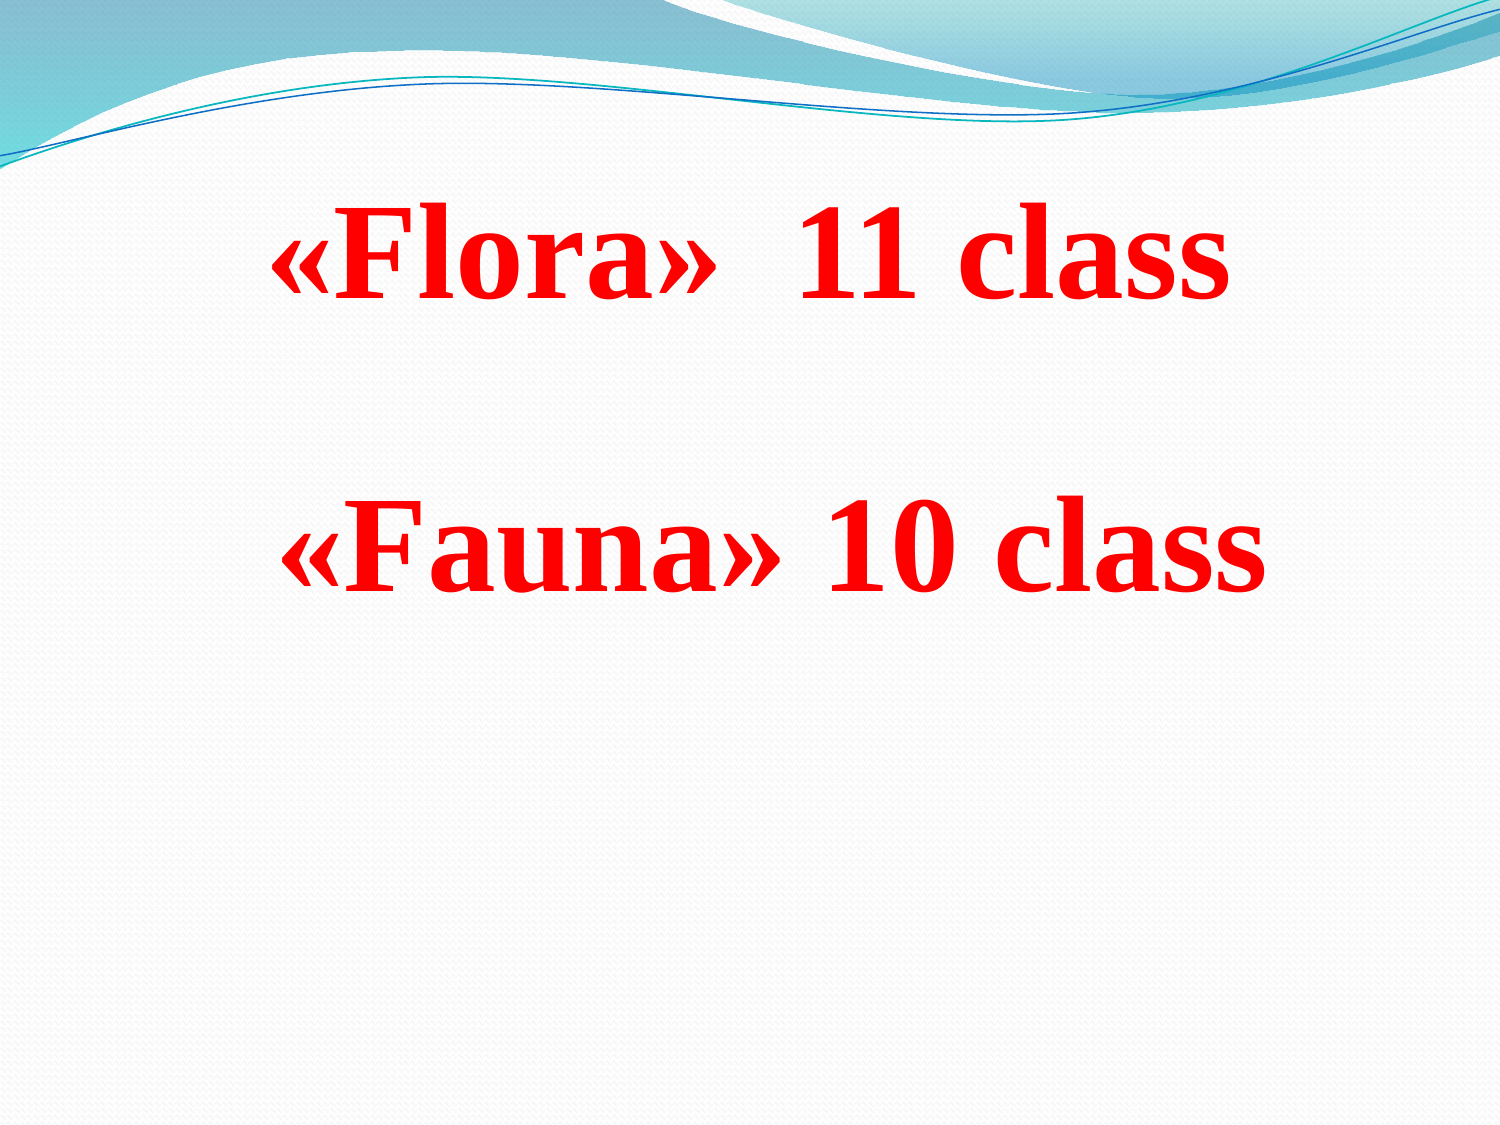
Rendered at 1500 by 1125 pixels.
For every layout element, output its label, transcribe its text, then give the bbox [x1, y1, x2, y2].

text_box «Flora» 11 class [210, 153, 1266, 369]
text_box «Fauna» 10 class [234, 446, 1289, 662]
